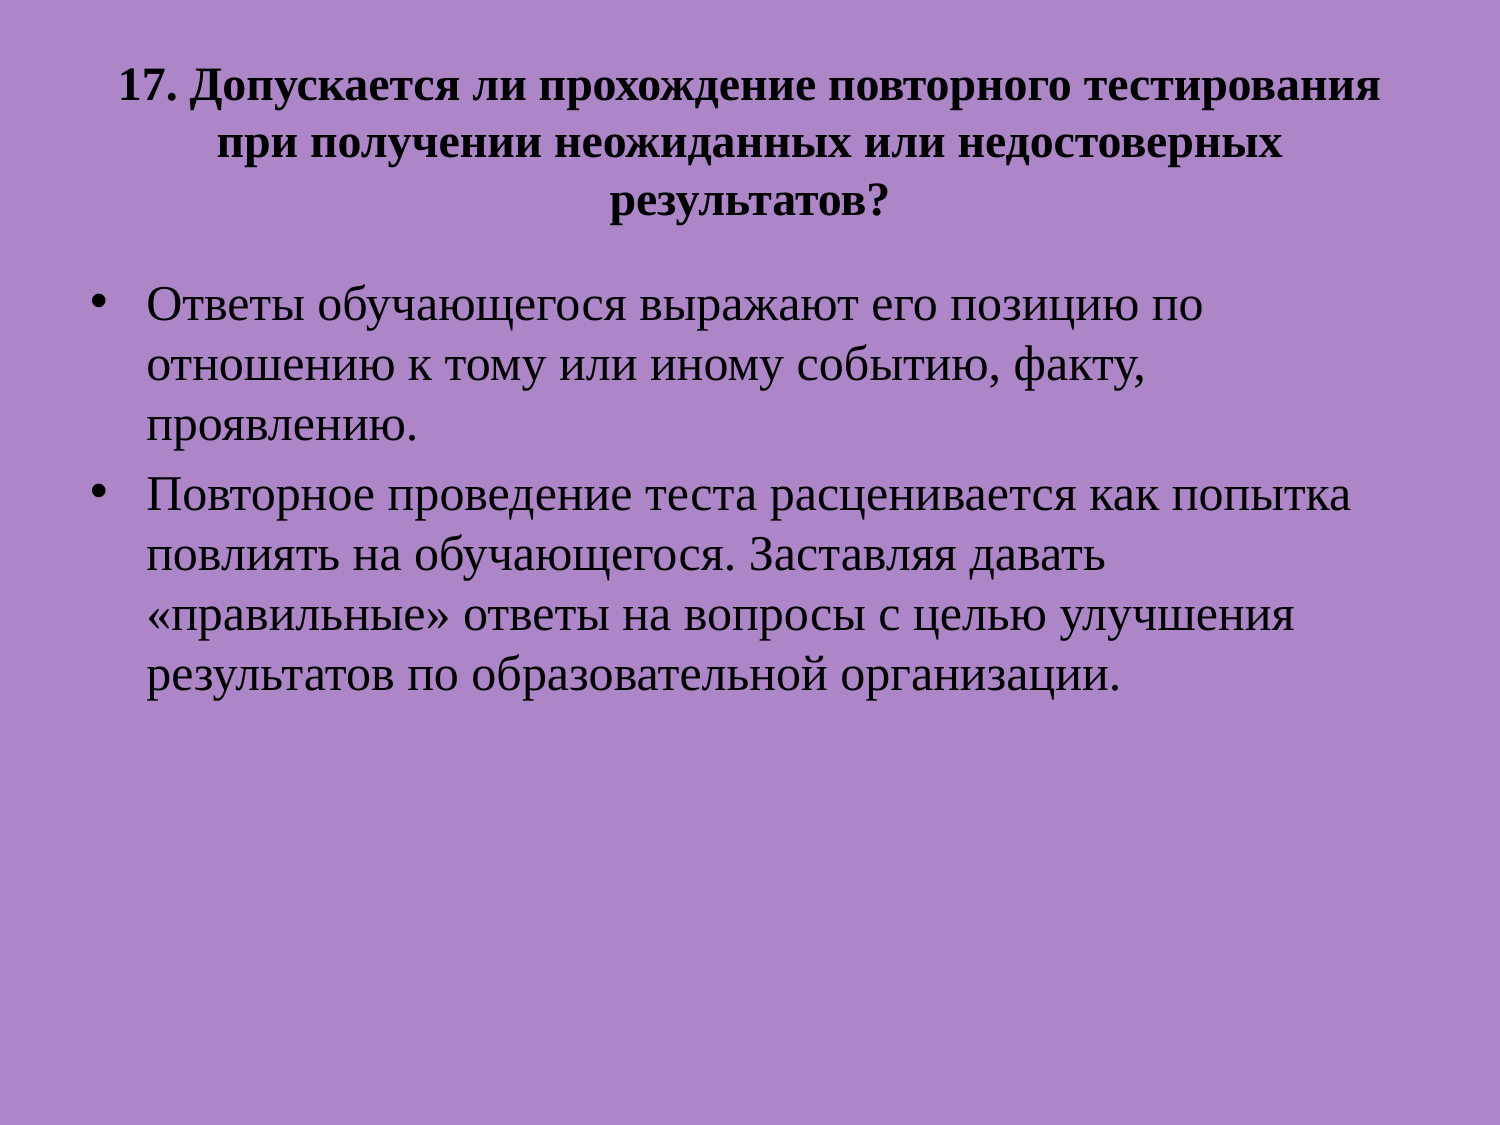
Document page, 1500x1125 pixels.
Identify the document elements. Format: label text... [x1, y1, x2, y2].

list Ответы обучающегося выражают его позицию по отношению к тому или иному событию, факту, проявлению. Повторное проведение теста расценивается как попытка повлиять на обучающегося. Заставляя давать «правильные» ответы на вопросы с целью улучшения результатов по образовательной организации. [75, 262, 1425, 1005]
title 17. Допускается ли прохождение повторного тестирования при получении неожиданных или недостоверных результатов? [75, 45, 1425, 233]
